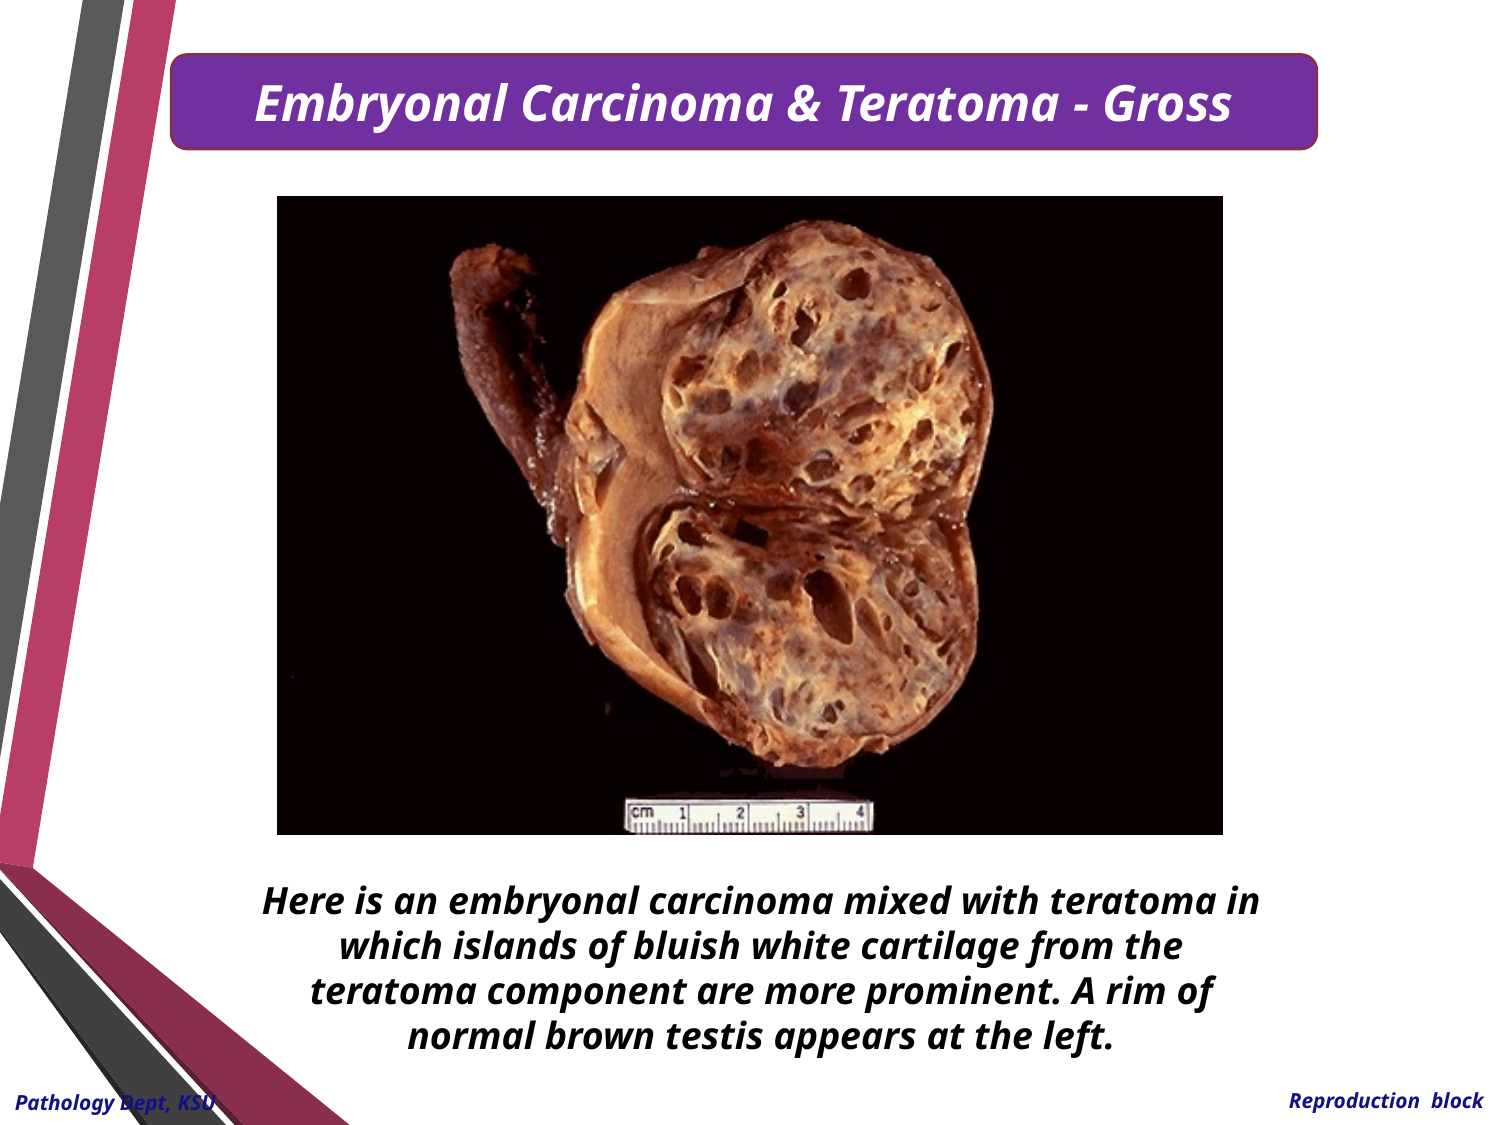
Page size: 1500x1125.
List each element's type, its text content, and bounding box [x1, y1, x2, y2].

text_box Reproduction block [1244, 1080, 1499, 1121]
text_box Pathology Dept, KSU [0, 1082, 243, 1122]
text_box Embryonal Carcinoma & Teratoma - Gross [169, 53, 1319, 151]
text_box Here is an embryonal carcinoma mixed with teratoma in which islands of bluish white cartilage from the teratoma component are more prominent. A rim of normal brown testis appears at the left. [242, 869, 1282, 1065]
picture [277, 196, 1223, 835]
